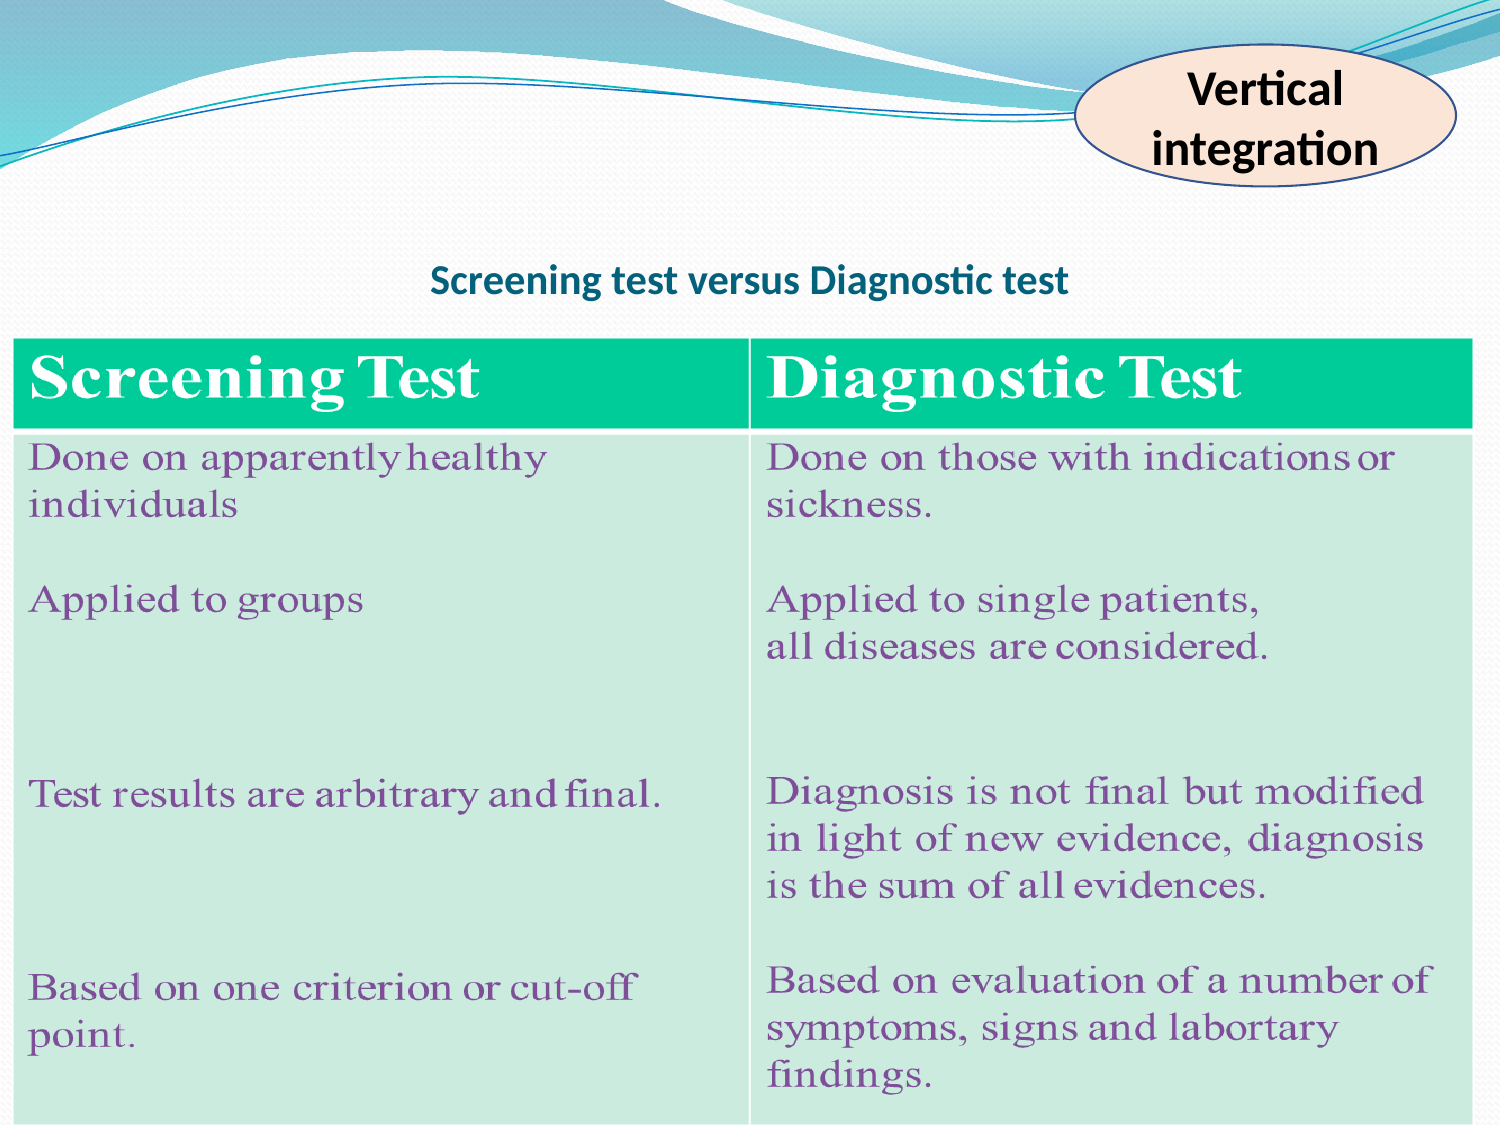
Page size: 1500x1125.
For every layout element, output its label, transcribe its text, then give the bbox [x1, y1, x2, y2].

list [12, 317, 1476, 1125]
title Screening test versus Diagnostic test [75, 115, 1425, 303]
text_box Vertical integration [1074, 44, 1457, 187]
